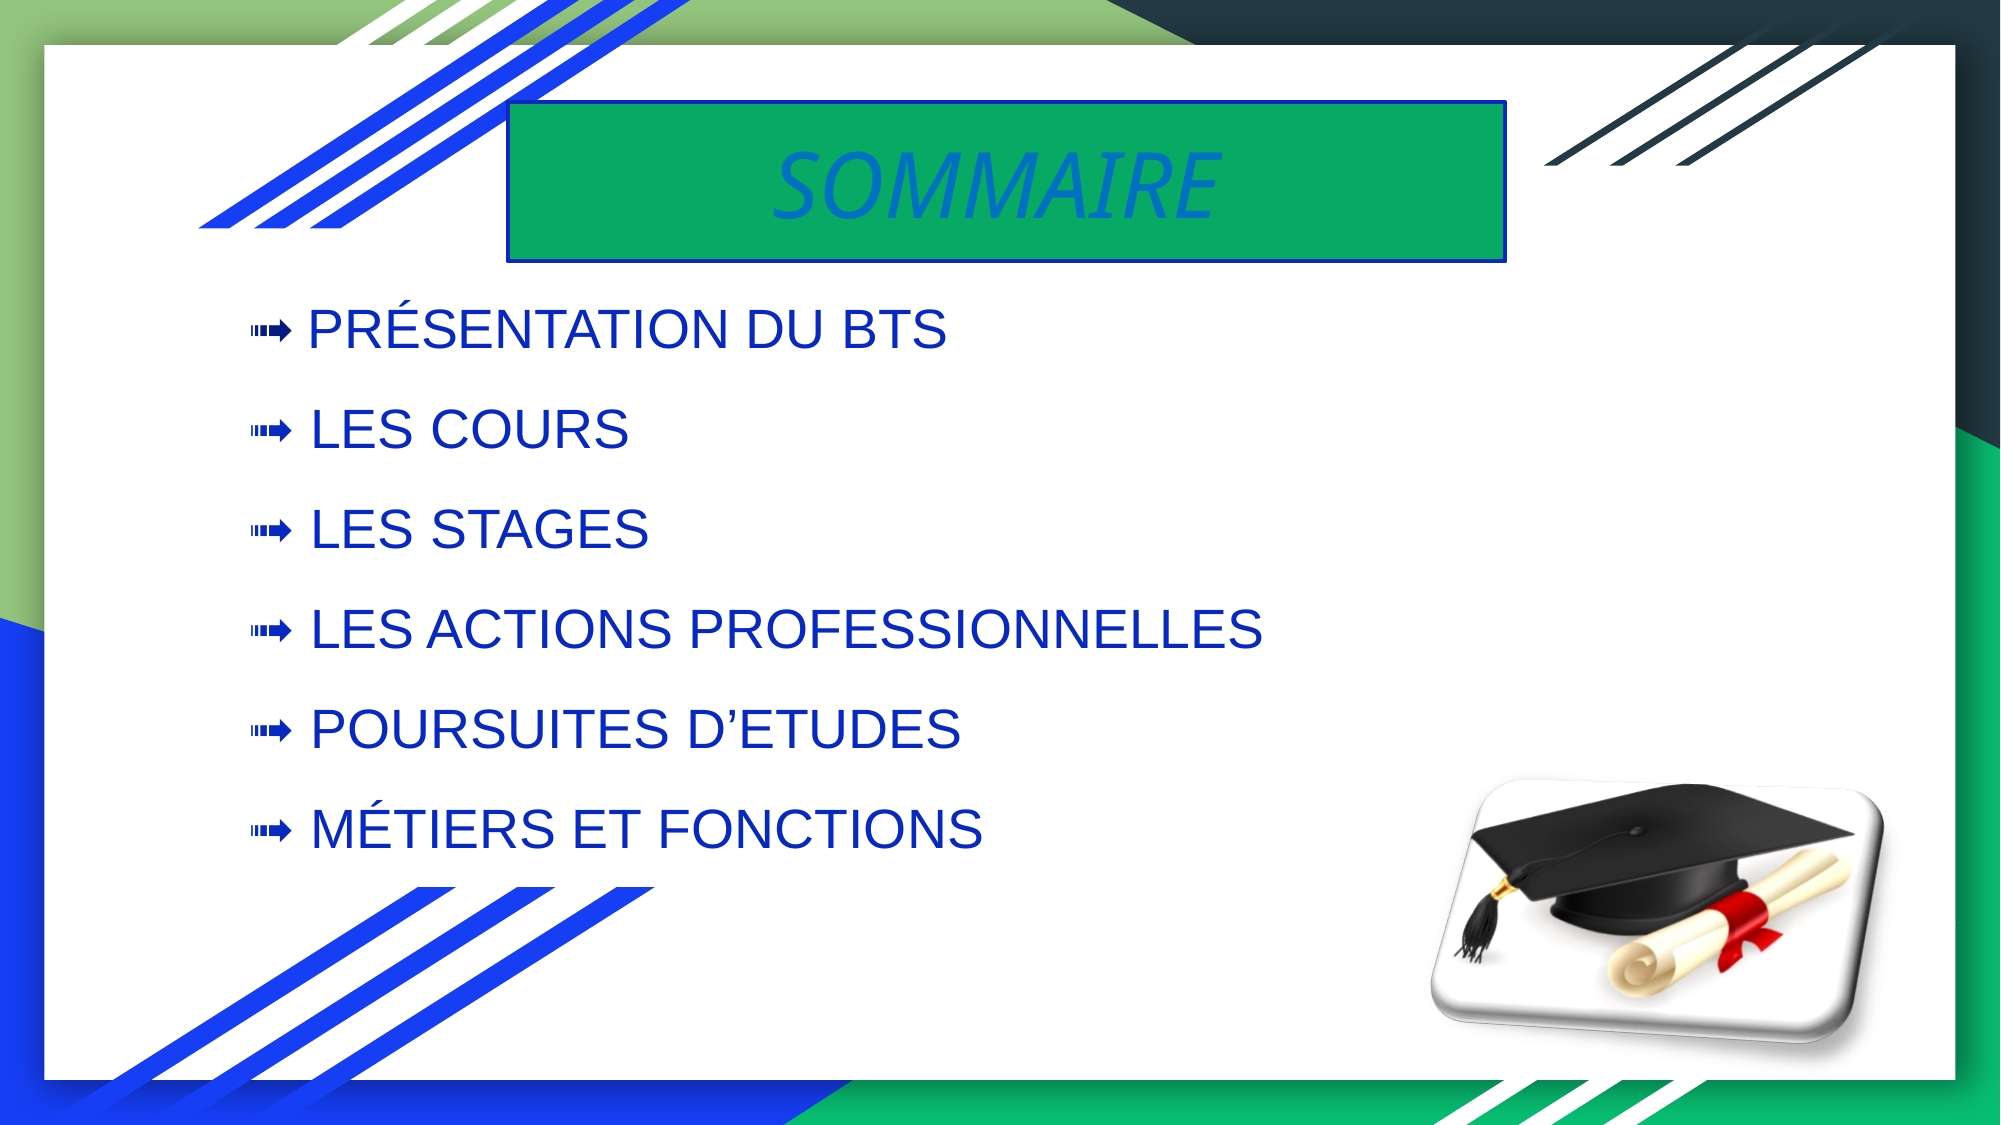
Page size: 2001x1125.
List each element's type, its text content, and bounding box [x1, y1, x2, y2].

subtitle ➟ PRÉSENTATION DU BTS ➟ LES COURS ➟ LES STAGES ➟ LES ACTIONS PROFESSIONNELLES ➟ POURSUITES D’ETUDES ➟ MÉTIERS ET FONCTIONS [233, 278, 1406, 848]
picture [1389, 760, 1930, 1091]
text_box SOMMAIRE [506, 100, 1507, 263]
